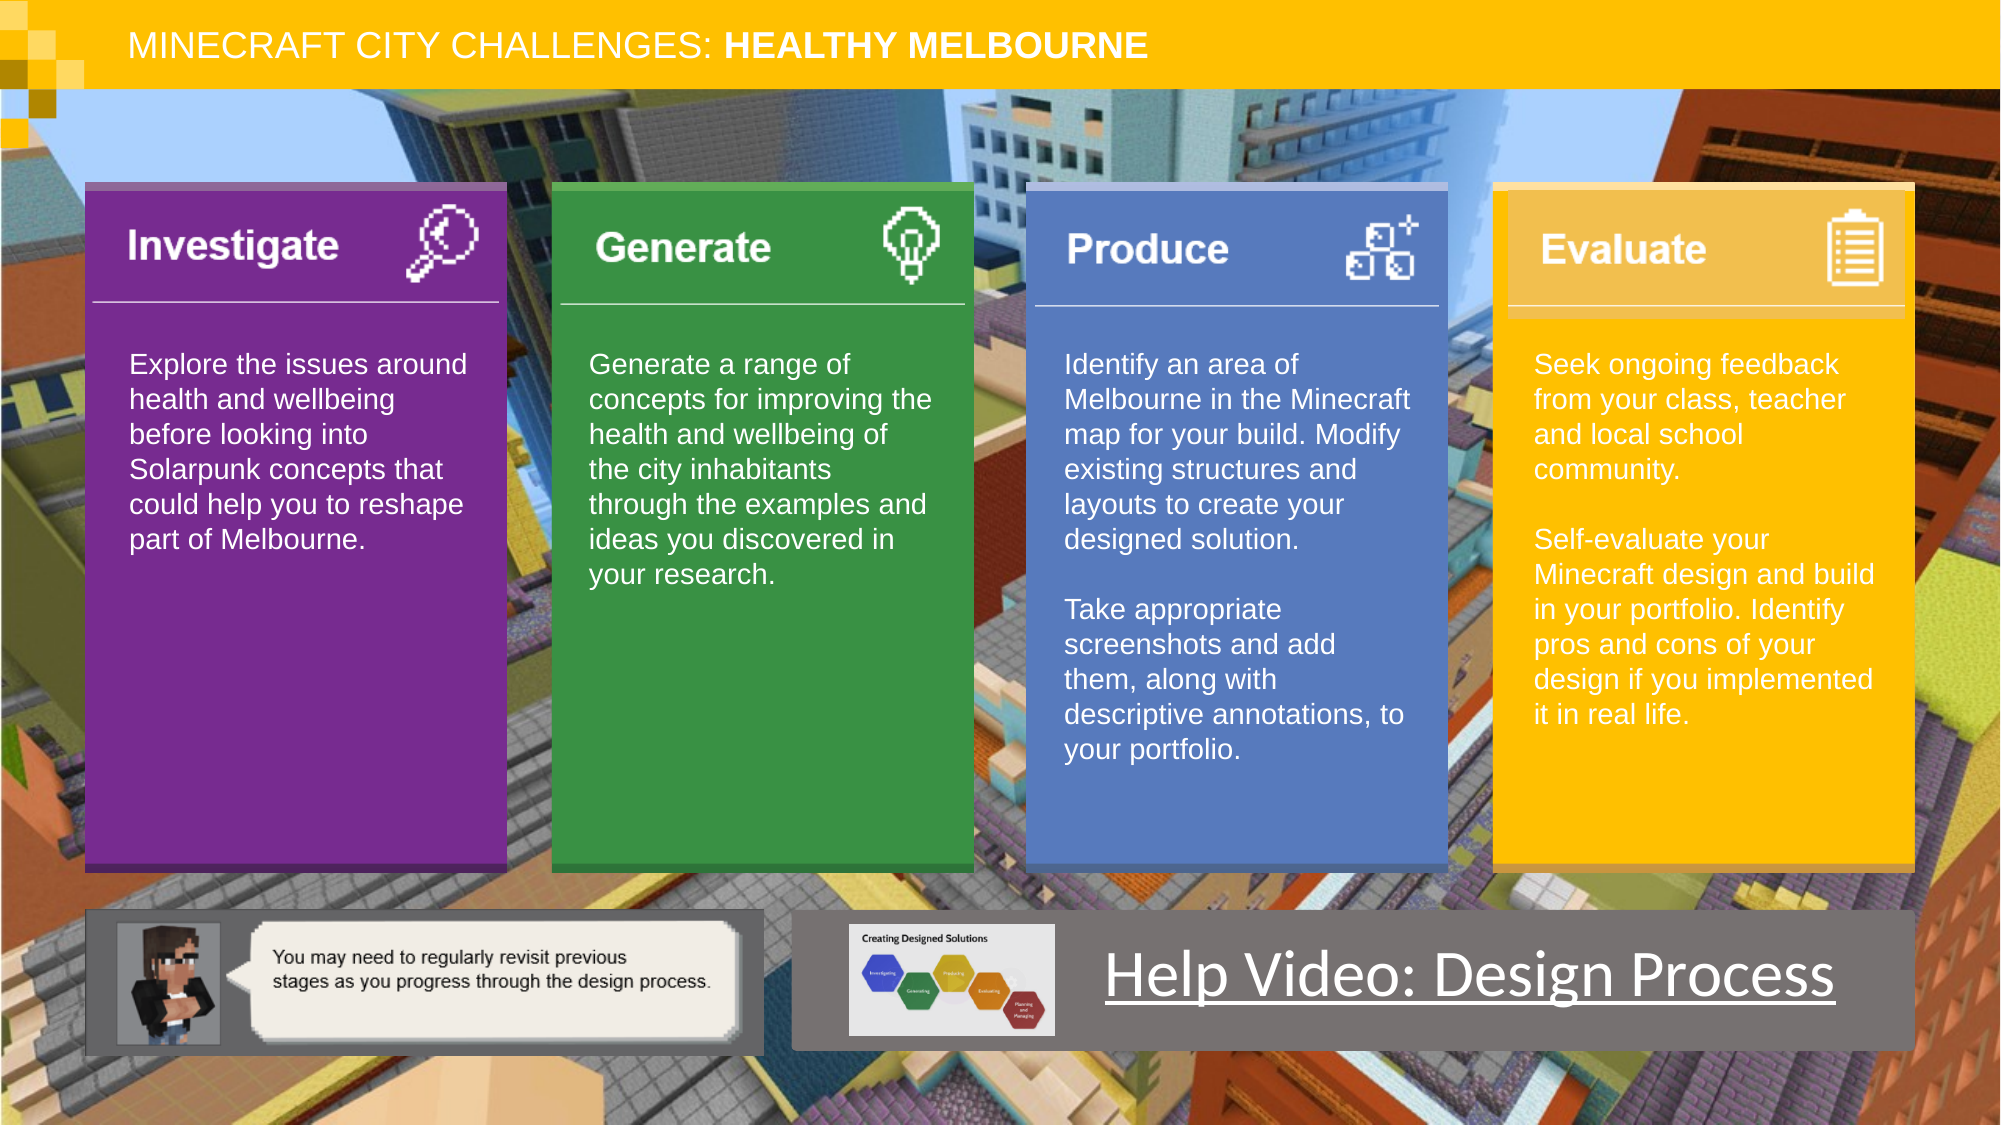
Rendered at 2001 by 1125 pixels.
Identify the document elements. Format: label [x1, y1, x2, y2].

text_box [0, 0, 2000, 1056]
picture [0, 0, 2001, 1125]
